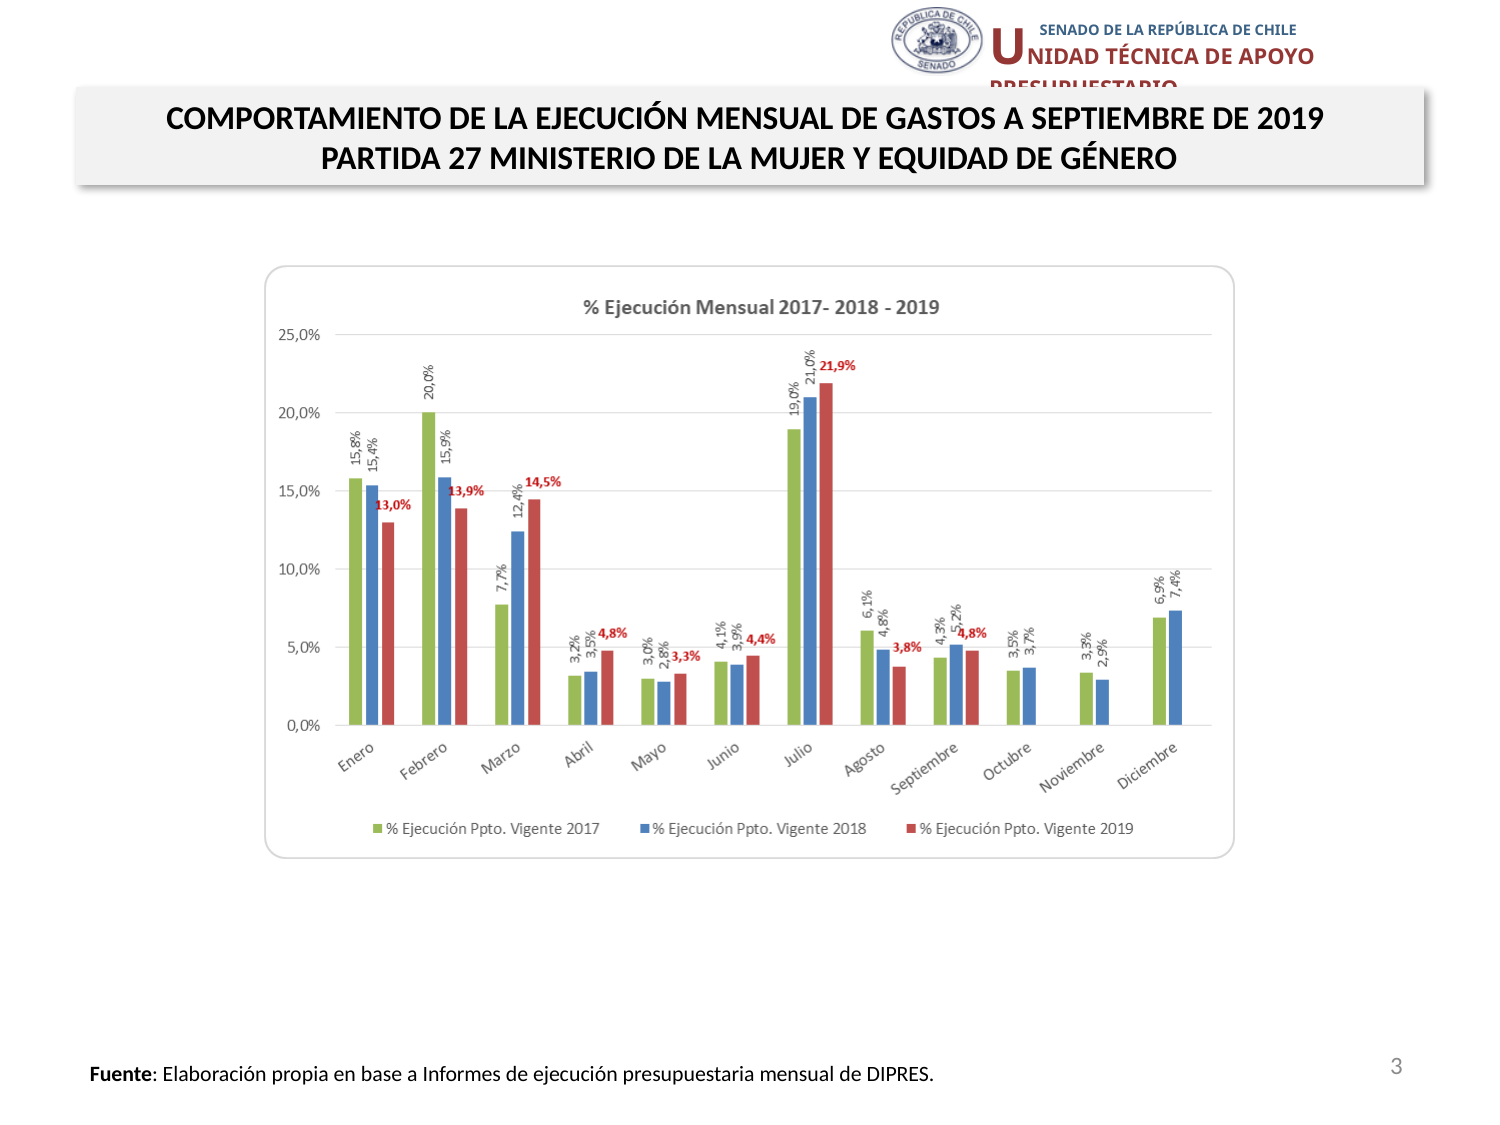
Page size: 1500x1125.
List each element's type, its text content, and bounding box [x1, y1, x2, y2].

text_box COMPORTAMIENTO DE LA EJECUCIÓN MENSUAL DE GASTOS A SEPTIEMBRE DE 2019 PARTIDA 27 MINISTERIO DE LA MUJER Y EQUIDAD DE GÉNERO [76, 88, 1424, 184]
slide_number 3 [1067, 1035, 1418, 1095]
picture [264, 265, 1236, 860]
picture [891, 7, 985, 76]
